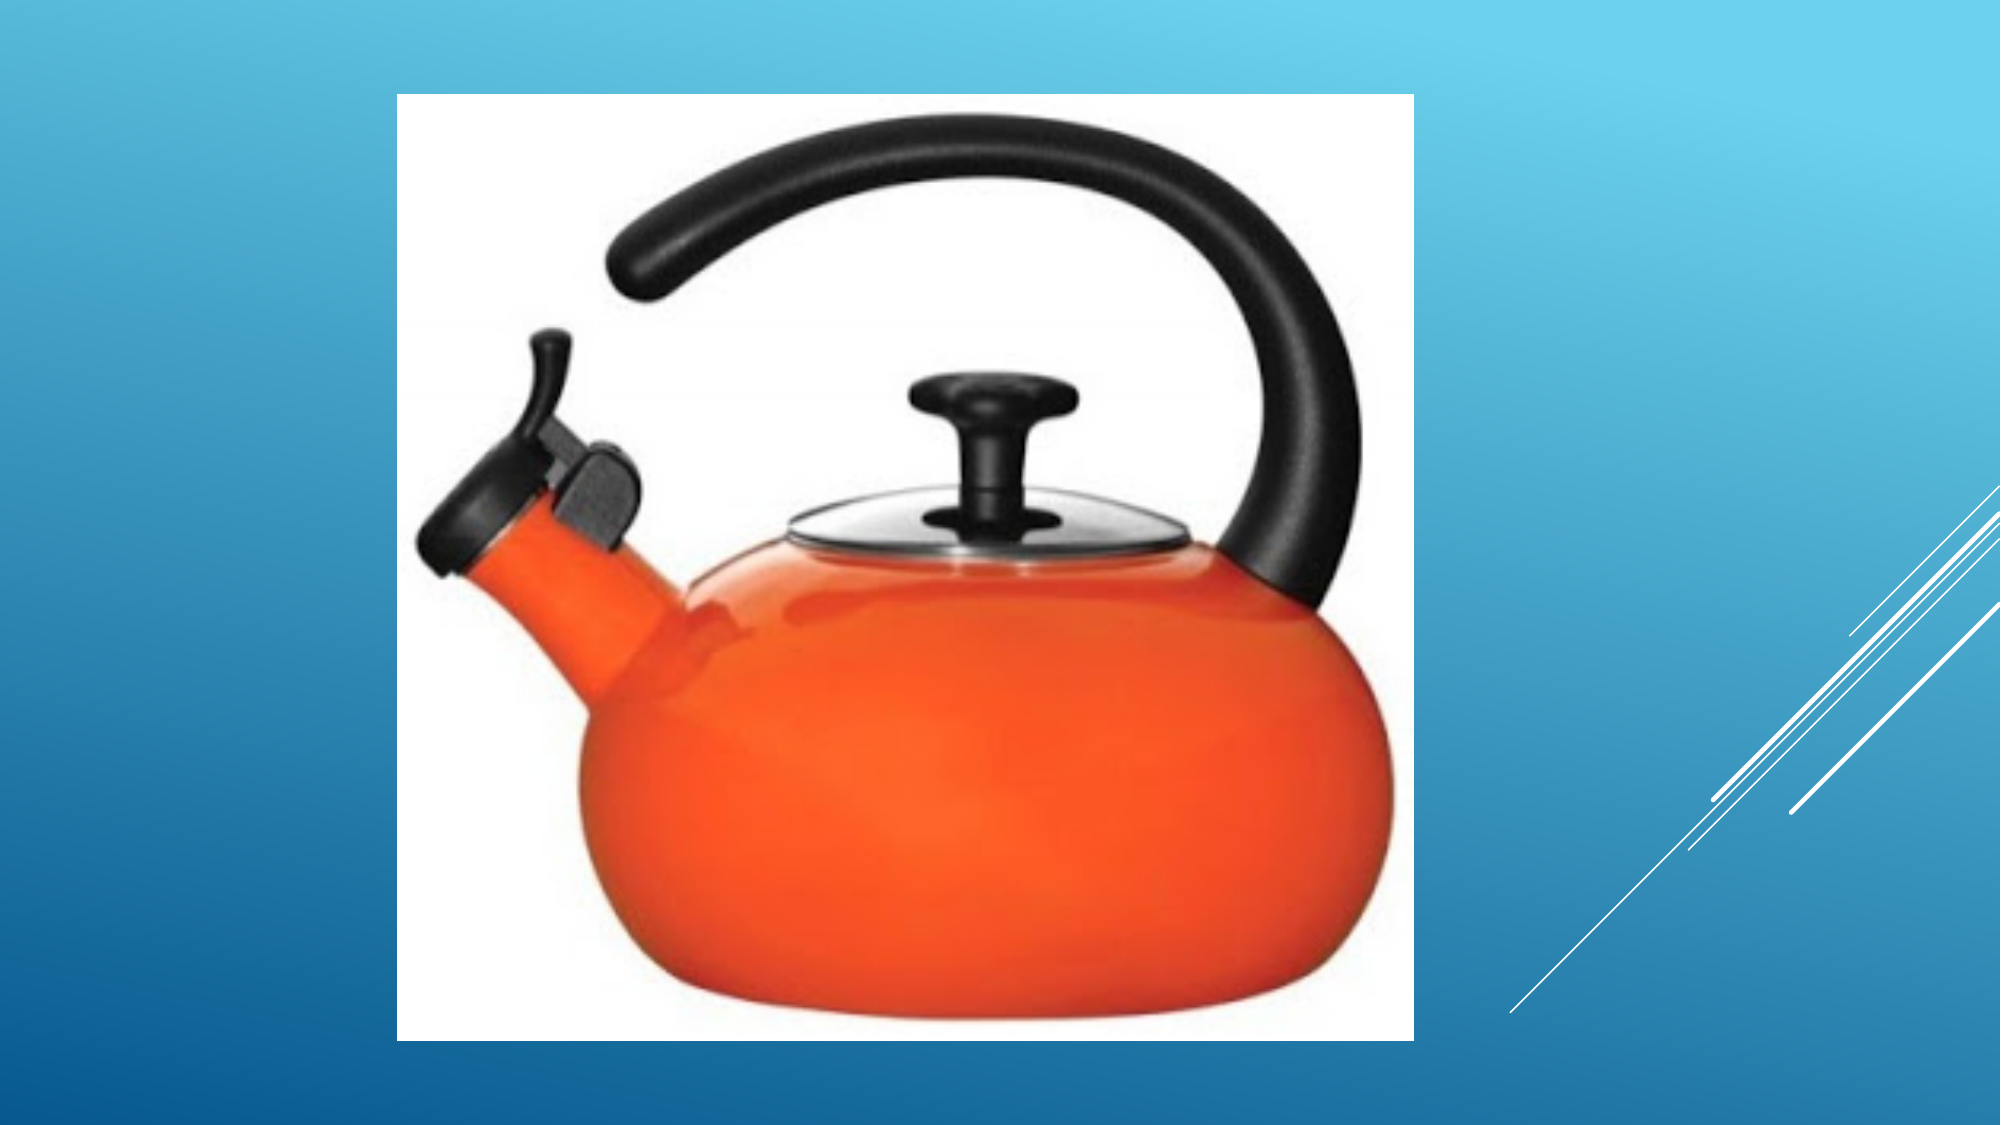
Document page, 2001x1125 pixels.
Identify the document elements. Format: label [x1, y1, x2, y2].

picture [397, 94, 1414, 1041]
